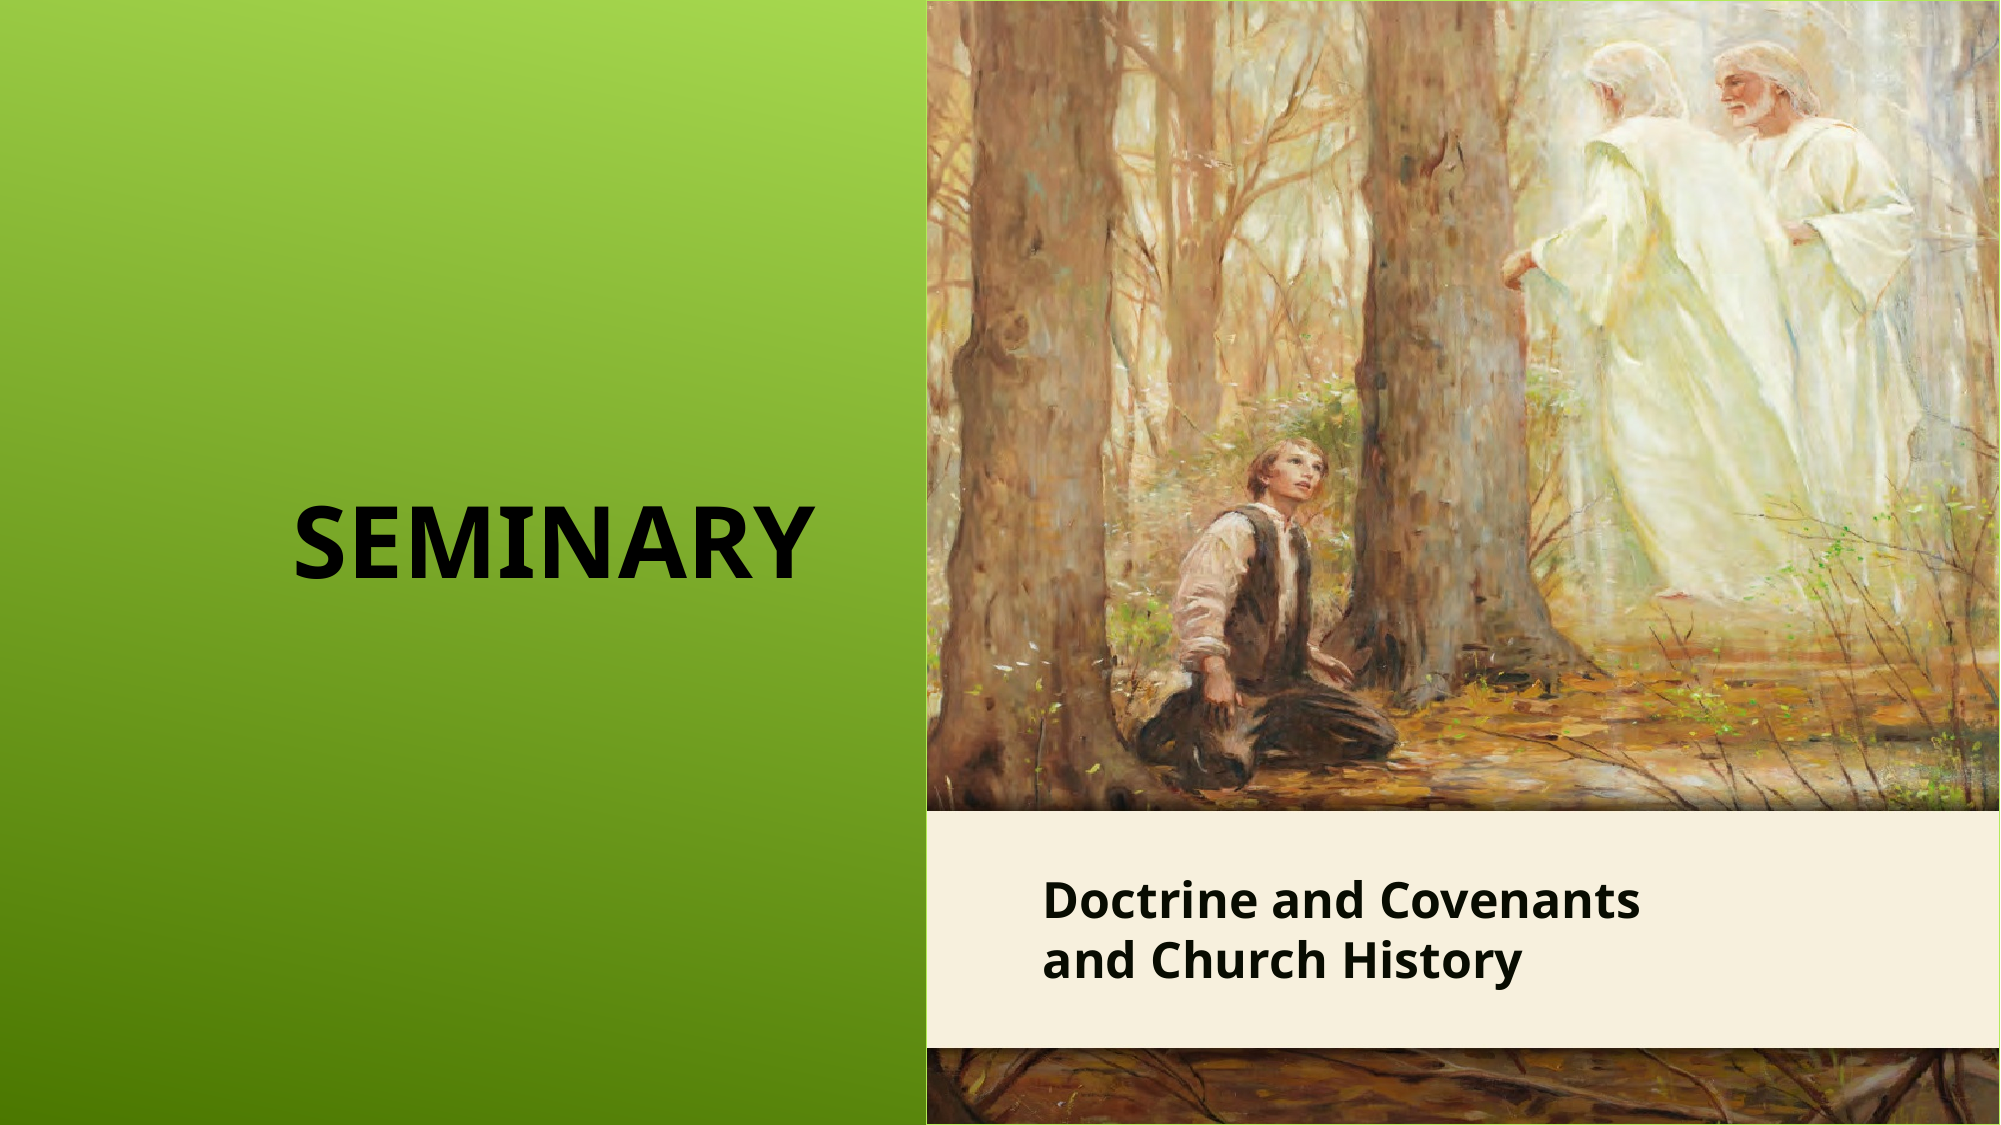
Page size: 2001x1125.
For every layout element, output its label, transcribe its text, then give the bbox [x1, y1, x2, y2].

picture [925, 0, 2000, 1125]
text_box SEMINARY [254, 471, 855, 607]
